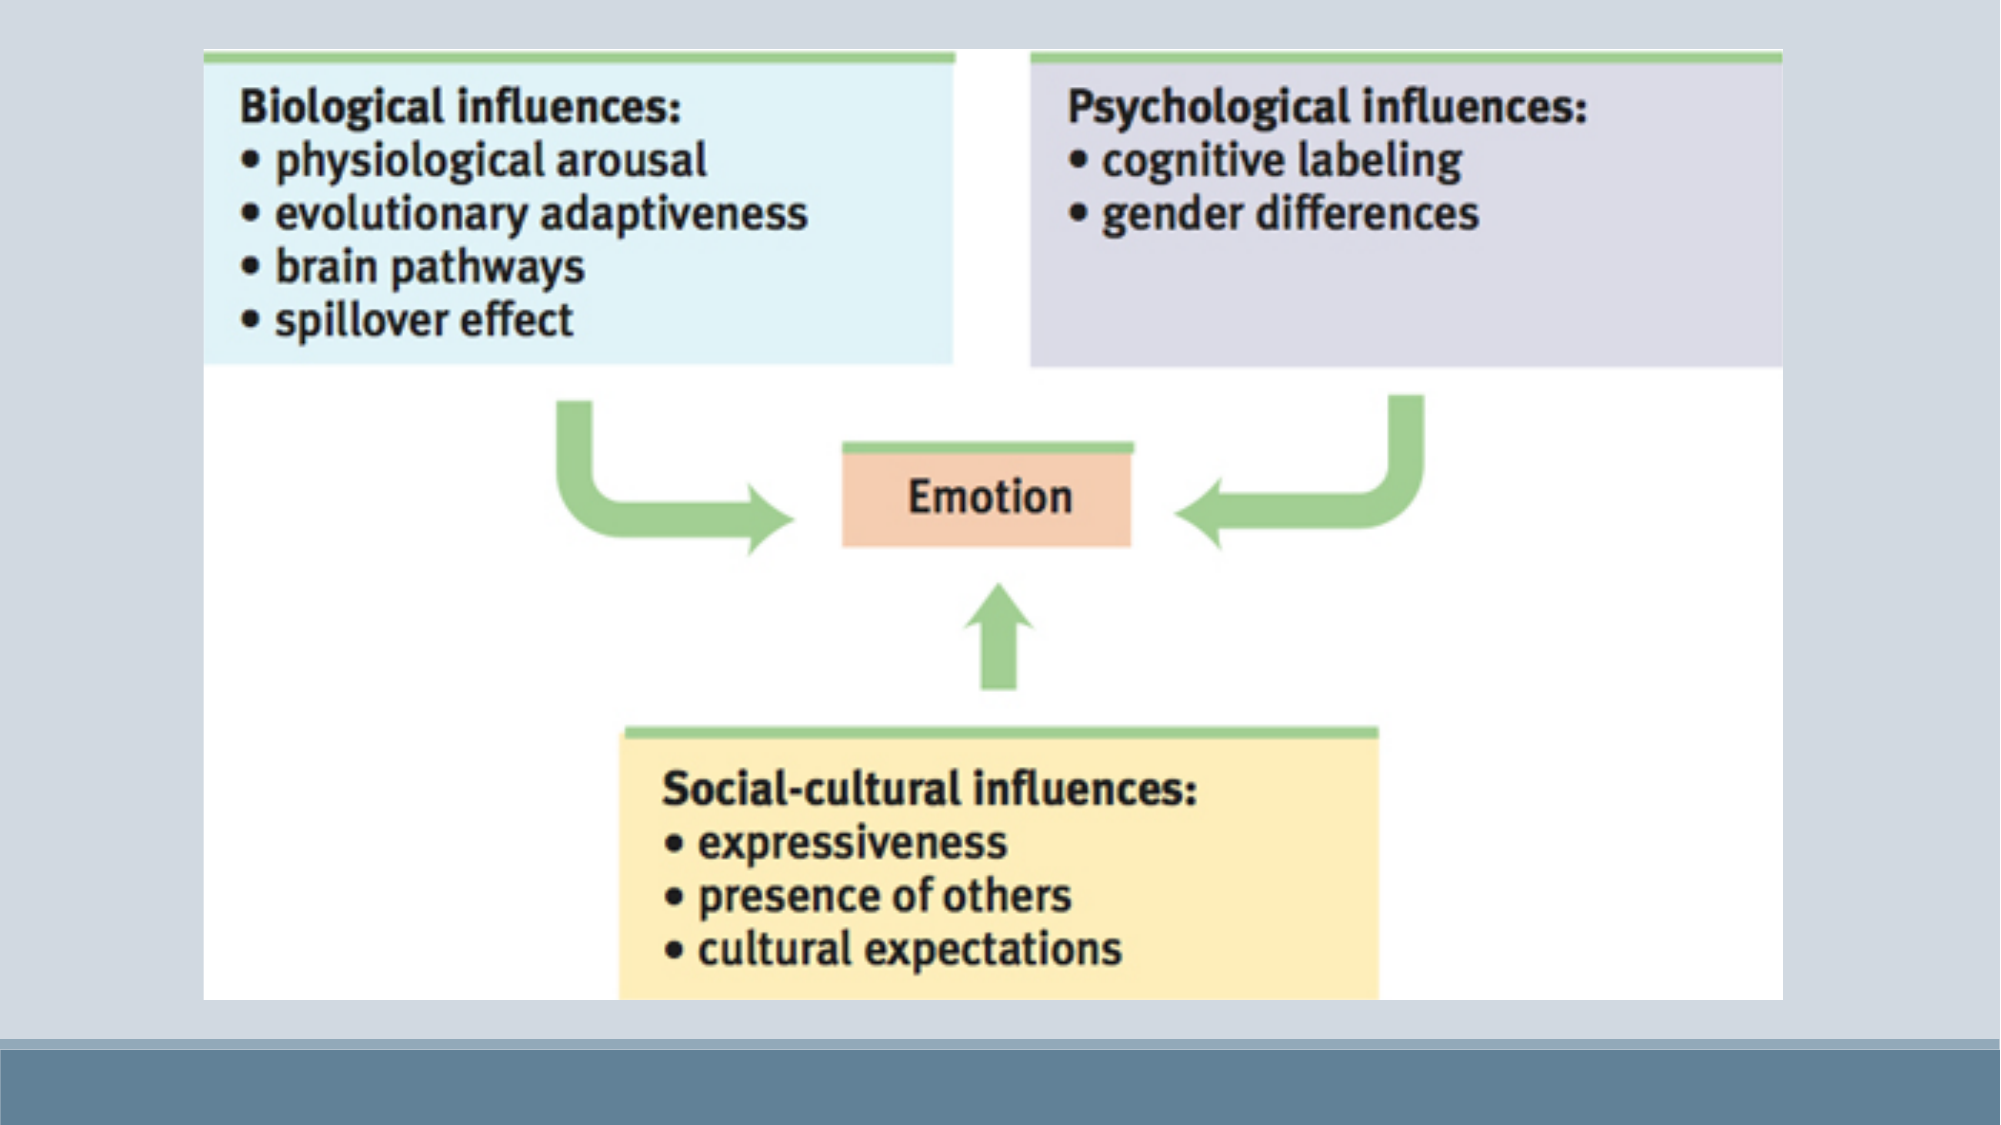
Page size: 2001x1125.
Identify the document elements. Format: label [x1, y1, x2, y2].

picture [202, 49, 1784, 1000]
